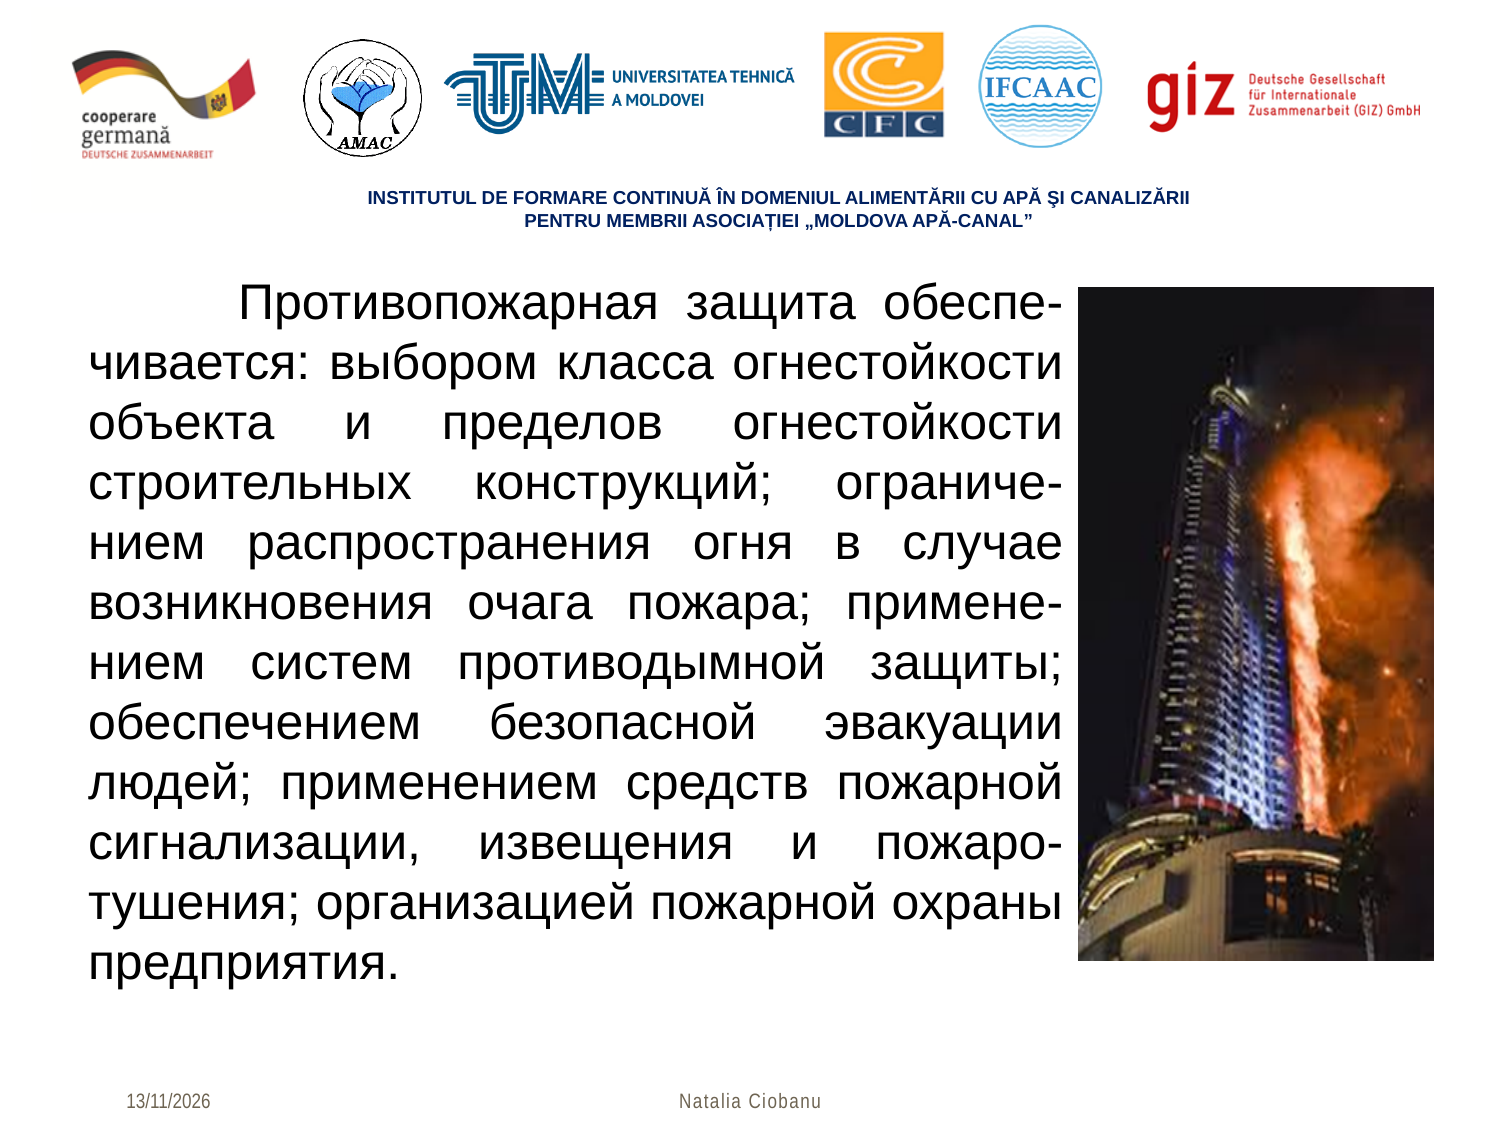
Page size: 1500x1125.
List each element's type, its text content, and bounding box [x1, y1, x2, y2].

picture [434, 47, 800, 140]
picture [1136, 55, 1435, 147]
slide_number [111, 1079, 325, 1121]
picture [970, 16, 1109, 154]
picture [822, 23, 948, 149]
picture [31, 7, 300, 213]
picture [1077, 287, 1435, 962]
text_box Противопожарная защита обеспе-чивается: выбором класса огнестойкости объекта и пределов огнестойкости строительных конструкций; ограниче-нием распространения огня в случае возникновения очага пожара; примене-нием систем противодымной защиты; обеспечением безопасной эвакуации людей; применением средств пожарной сигнализации, извещения и пожаро-тушения; организацией пожарной охраны предприятия. [73, 262, 1079, 997]
footer Natalia Ciobanu [469, 1079, 1031, 1121]
text_box INSTITUTUL DE FORMARE CONTINUĂ ÎN DOMENIUL ALIMENTĂRII CU APĂ ŞI CANALIZĂRII PENTRU MEMBRII ASOCIAȚIEI „MOLDOVA APĂ-CANAL” [190, 128, 1366, 239]
picture [303, 38, 422, 158]
